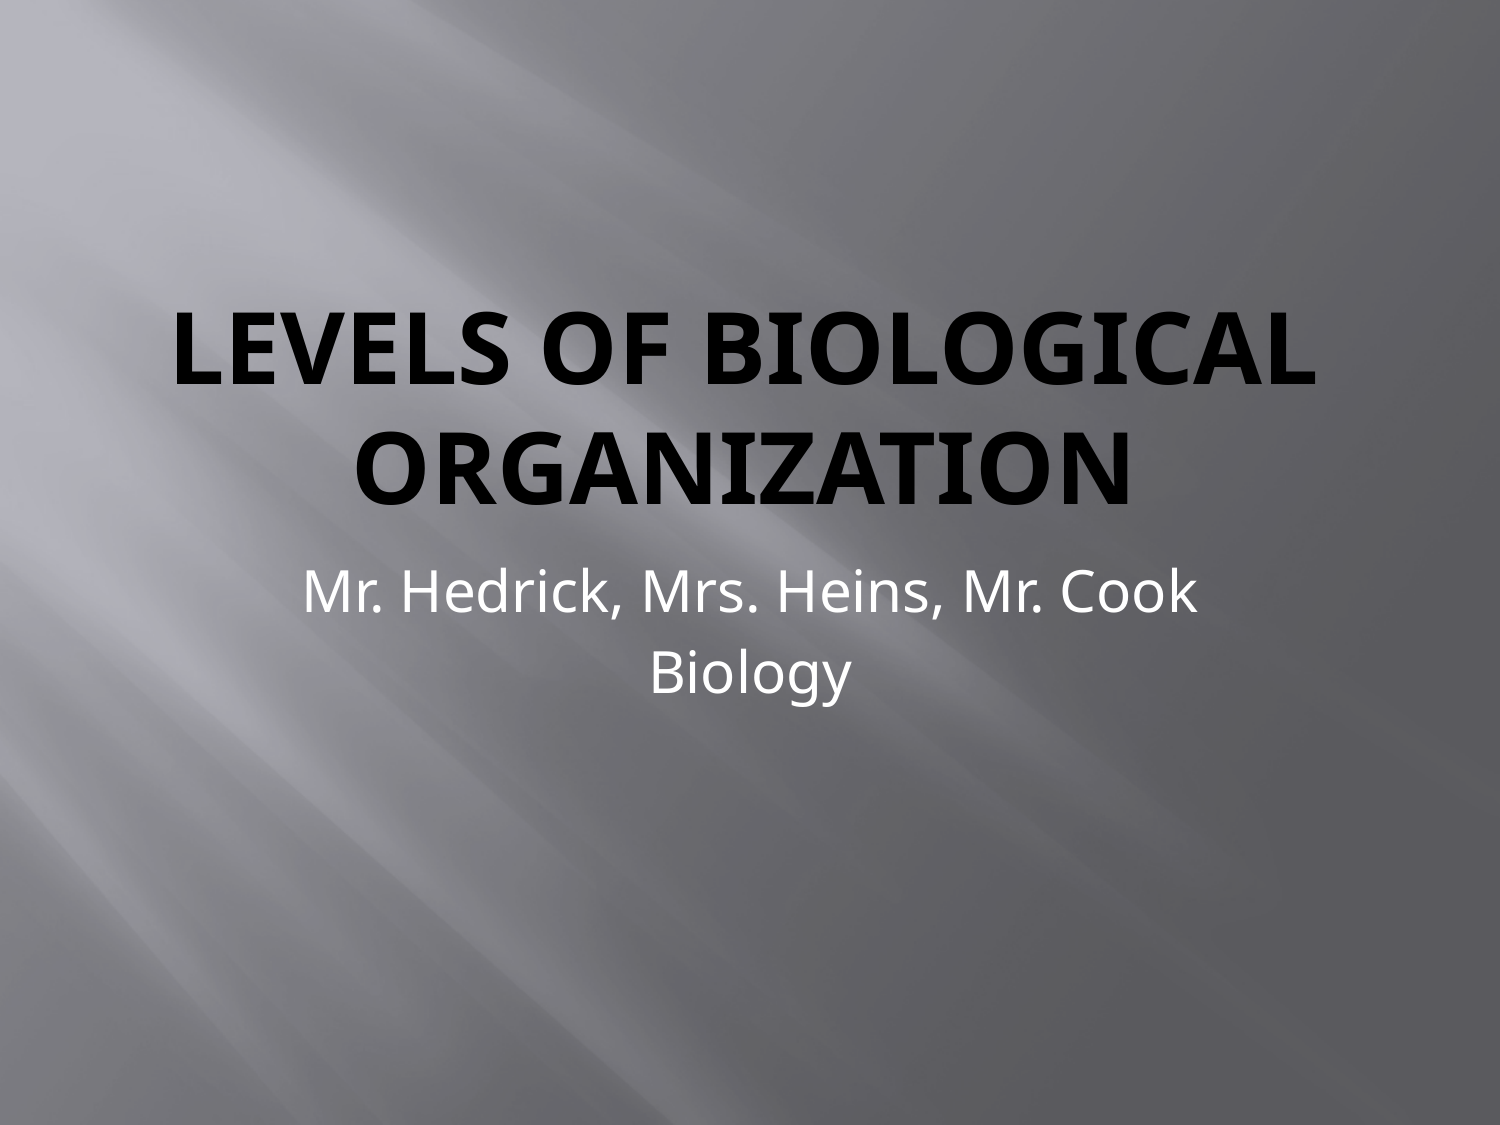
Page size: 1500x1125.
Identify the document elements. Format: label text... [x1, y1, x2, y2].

subtitle Mr. Hedrick, Mrs. Heins, Mr. Cook Biology [225, 546, 1275, 834]
title Levels of Biological Organization [69, 224, 1420, 525]
